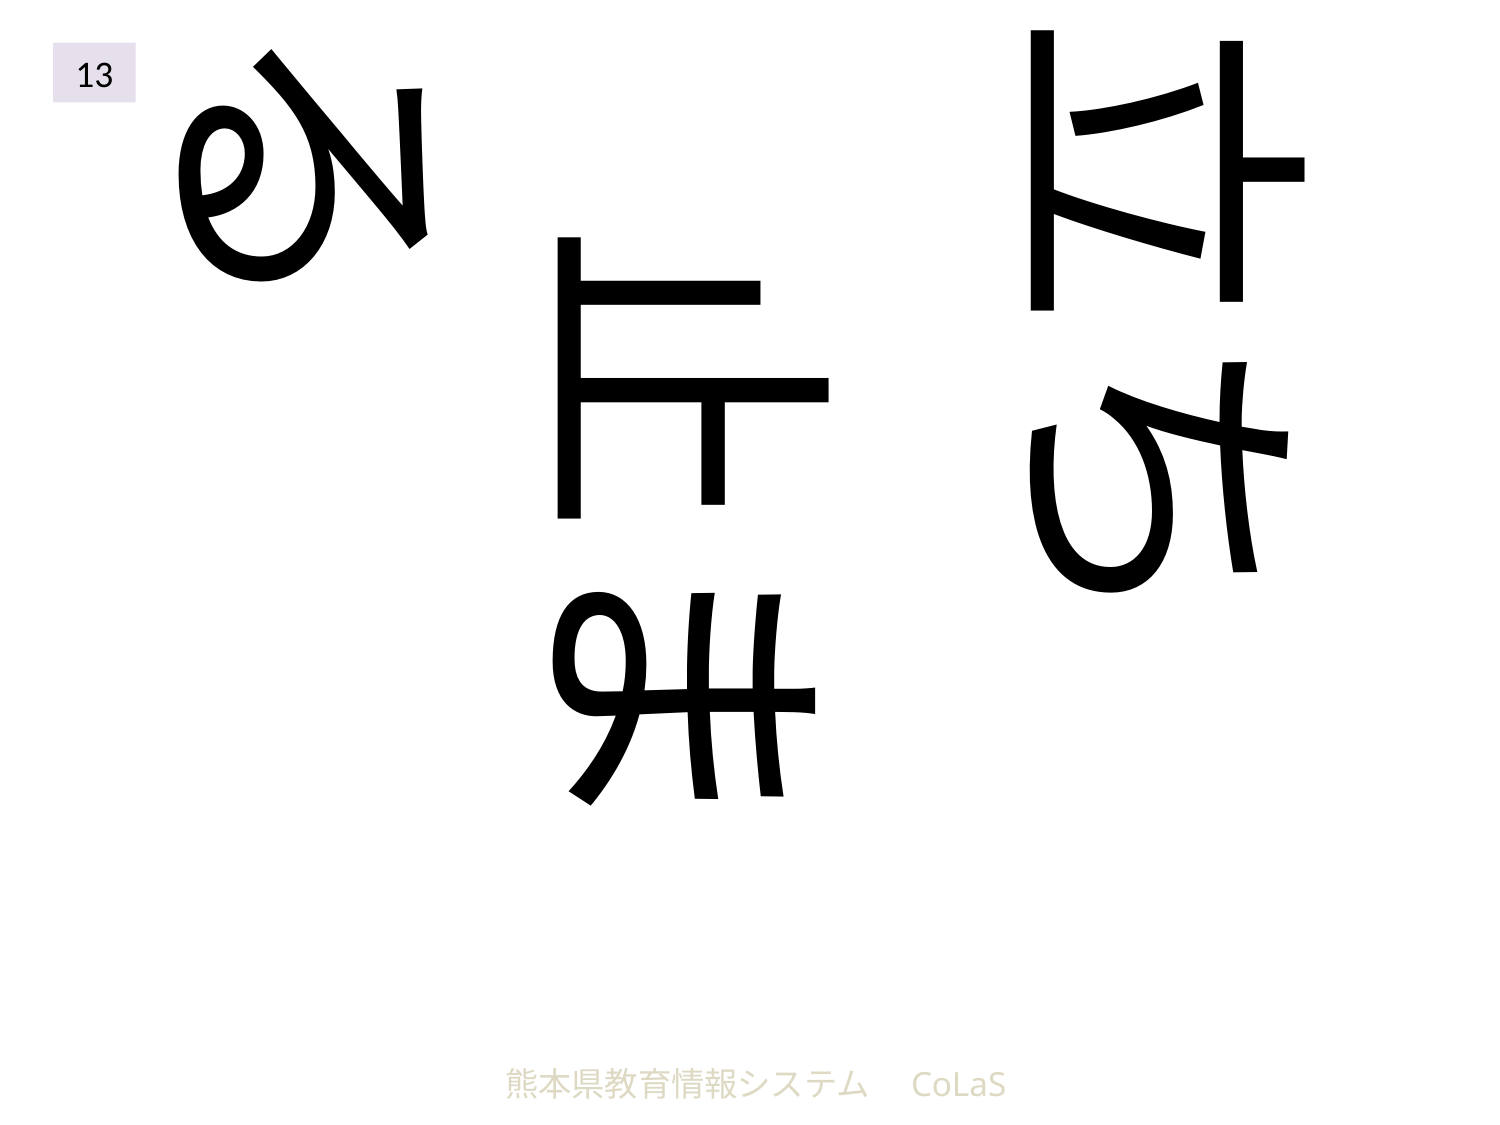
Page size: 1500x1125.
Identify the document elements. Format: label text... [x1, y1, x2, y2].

text_box 13 [53, 42, 136, 103]
text_box 立ち 止まる [298, 0, 1187, 1118]
